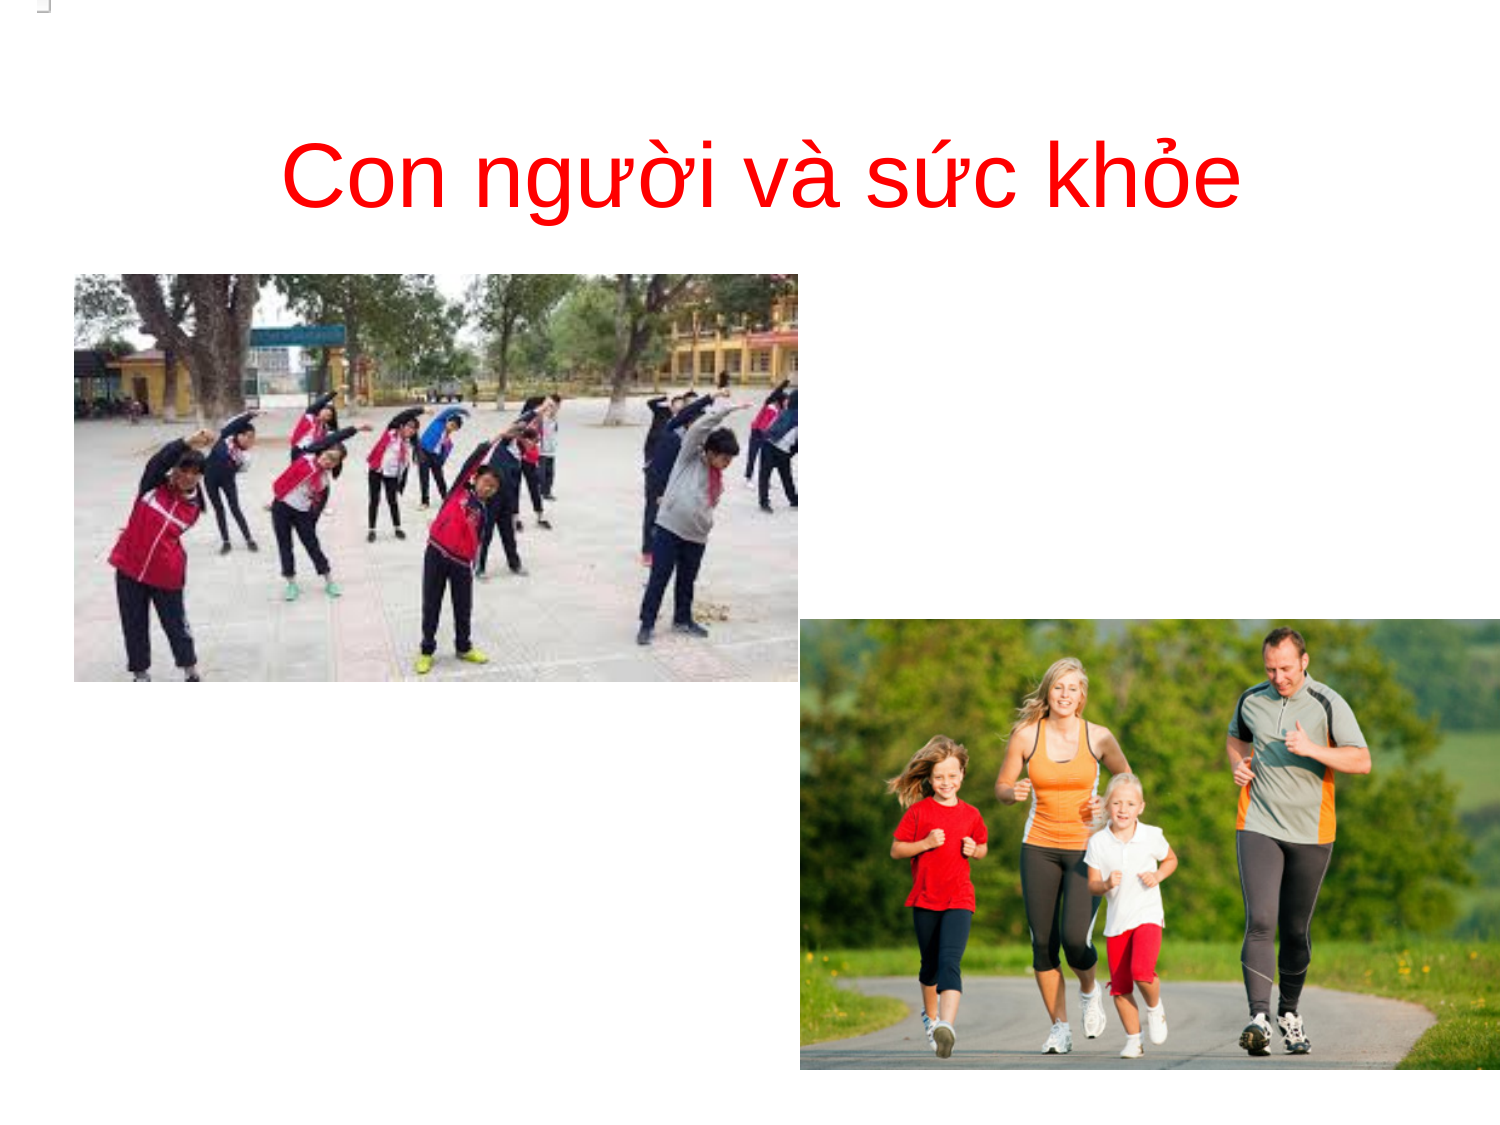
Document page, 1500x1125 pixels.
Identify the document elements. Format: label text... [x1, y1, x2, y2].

picture [800, 619, 1500, 1071]
title Con người và sức khỏe [125, 50, 1400, 292]
picture [37, 0, 51, 13]
picture [74, 274, 798, 682]
